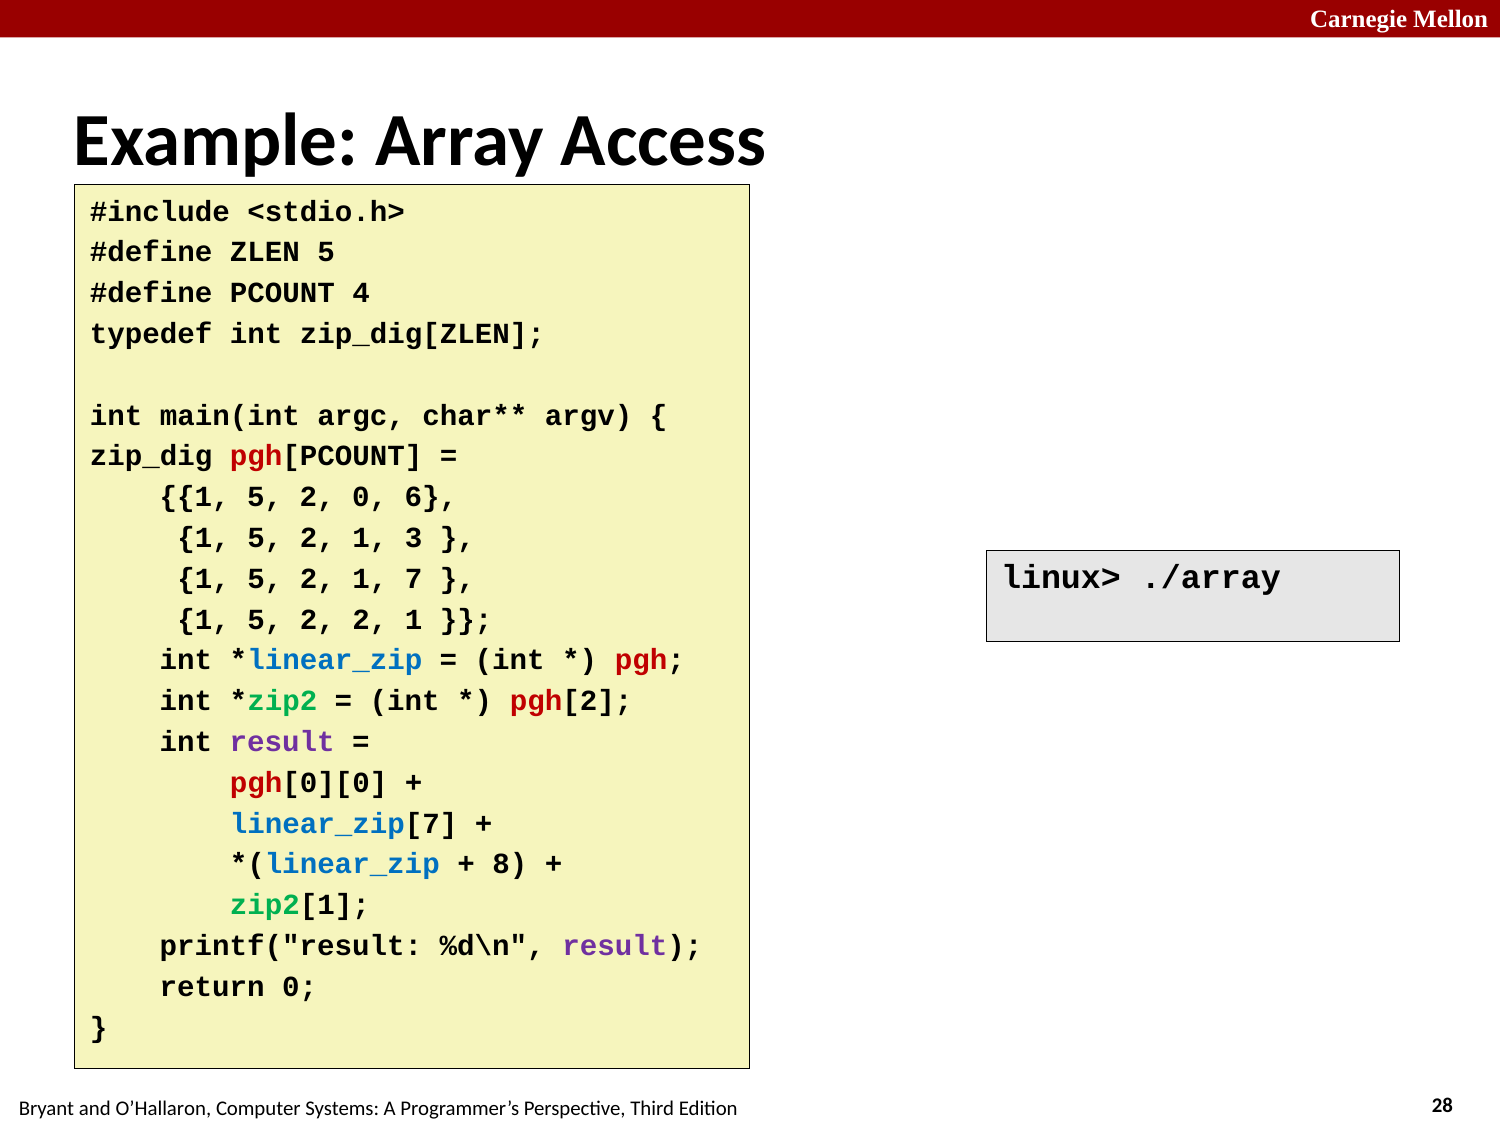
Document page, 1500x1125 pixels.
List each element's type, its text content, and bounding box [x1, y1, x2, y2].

text_box linux> ./array [986, 550, 1400, 641]
text_box #include <stdio.h> #define ZLEN 5 #define PCOUNT 4 typedef int zip_dig[ZLEN]; int main(int argc, char** argv) { zip_dig pgh[PCOUNT] = {{1, 5, 2, 0, 6}, {1, 5, 2, 1, 3 }, {1, 5, 2, 1, 7 }, {1, 5, 2, 2, 1 }}; int *linear_zip = (int *) pgh; int *zip2 = (int *) pgh[2]; int result = pgh[0][0] + linear_zip[7] + *(linear_zip + 8) + zip2[1]; printf("result: %d\n", result); return 0; } [74, 184, 750, 1069]
title Example: Array Access [58, 72, 1305, 199]
